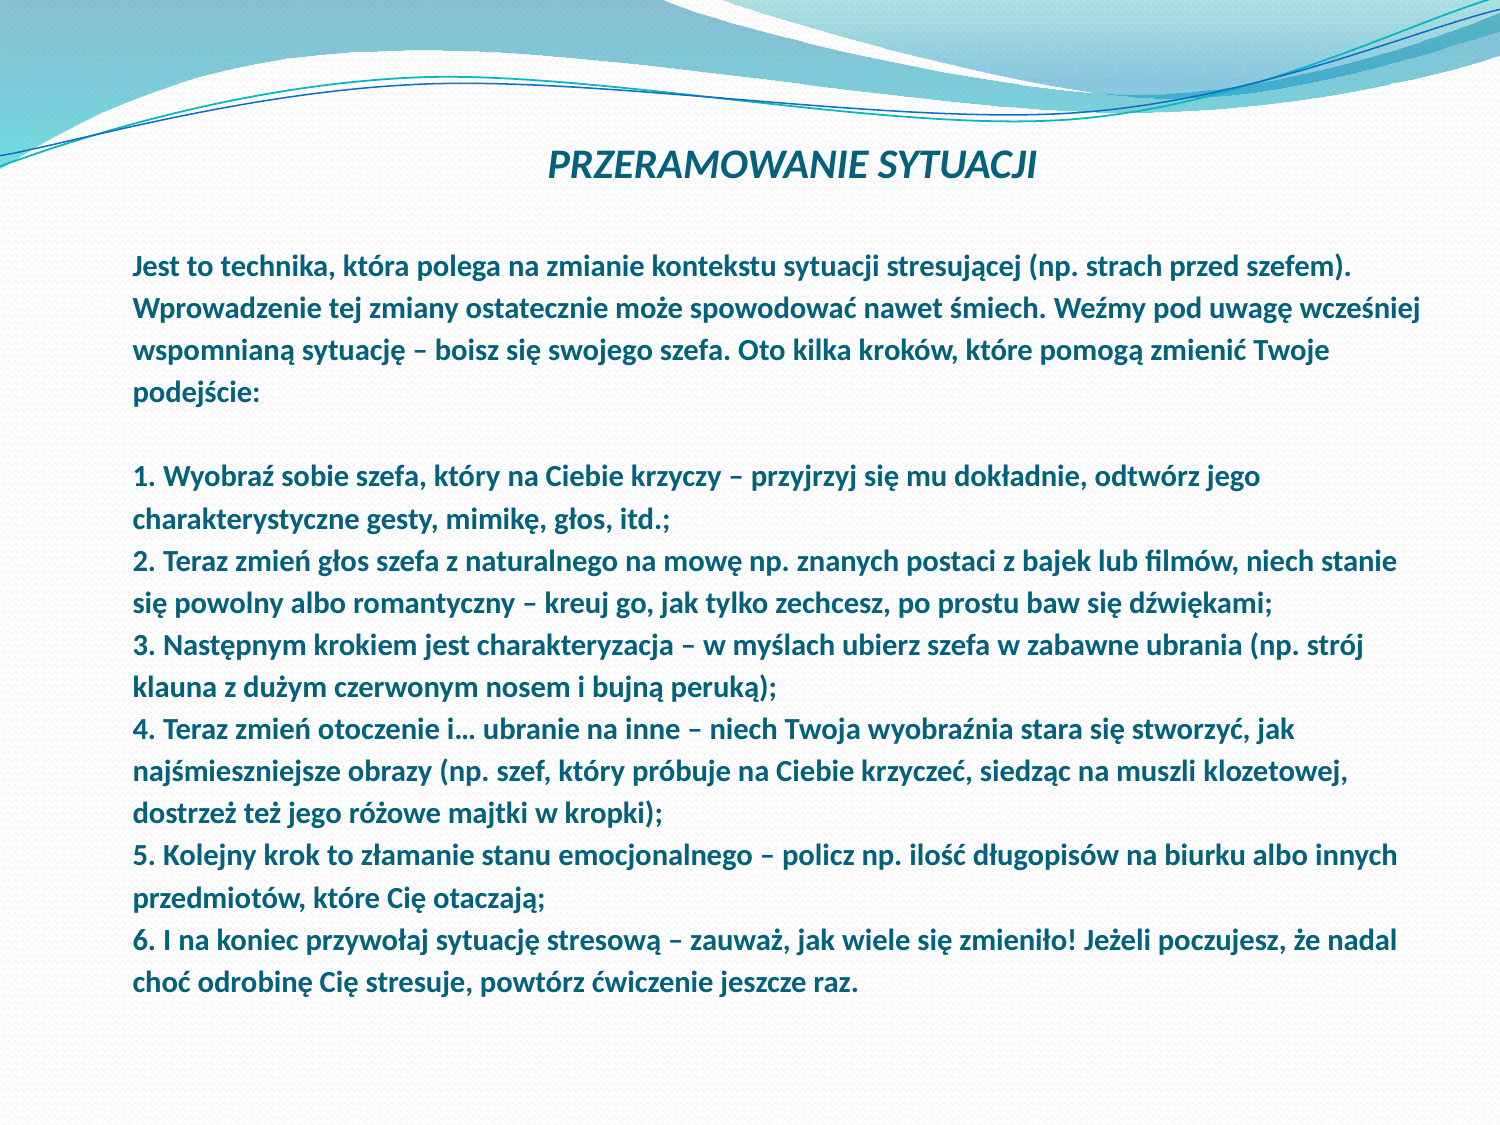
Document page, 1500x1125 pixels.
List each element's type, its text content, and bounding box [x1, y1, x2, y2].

title PRZERAMOWANIE SYTUACJI Jest to technika, która polega na zmianie kontekstu sytuacji stresującej (np. strach przed szefem). Wprowadzenie tej zmiany ostatecznie może spowodować nawet śmiech. Weźmy pod uwagę wcześniej wspomnianą sytuację – boisz się swojego szefa. Oto kilka kroków, które pomogą zmienić Twoje podejście: 1. Wyobraź sobie szefa, który na Ciebie krzyczy – przyjrzyj się mu dokładnie, odtwórz jego charakterystyczne gesty, mimikę, głos, itd.; 2. Teraz zmień głos szefa z naturalnego na mowę np. znanych postaci z bajek lub filmów, niech stanie się powolny albo romantyczny – kreuj go, jak tylko zechcesz, po prostu baw się dźwiękami; 3. Następnym krokiem jest charakteryzacja – w myślach ubierz szefa w zabawne ubrania (np. strój klauna z dużym czerwonym nosem i bujną peruką); 4. Teraz zmień otoczenie i… ubranie na inne – niech Twoja wyobraźnia stara się stworzyć, jak najśmieszniejsze obrazy (np. szef, który próbuje na Ciebie krzyczeć, siedząc na muszli klozetowej, dostrzeż też jego różowe majtki w kropki); 5. Kolejny krok to złamanie stanu emocjonalnego – policz np. ilość długopisów na biurku albo innych przedmiotów, które Cię otaczają; 6. I na koniec przywołaj sytuację stresową – zauważ, jak wiele się zmieniło! Jeżeli poczujesz, że nadal choć odrobinę Cię stresuje, powtórz ćwiczenie jeszcze raz. [75, 115, 1438, 1035]
